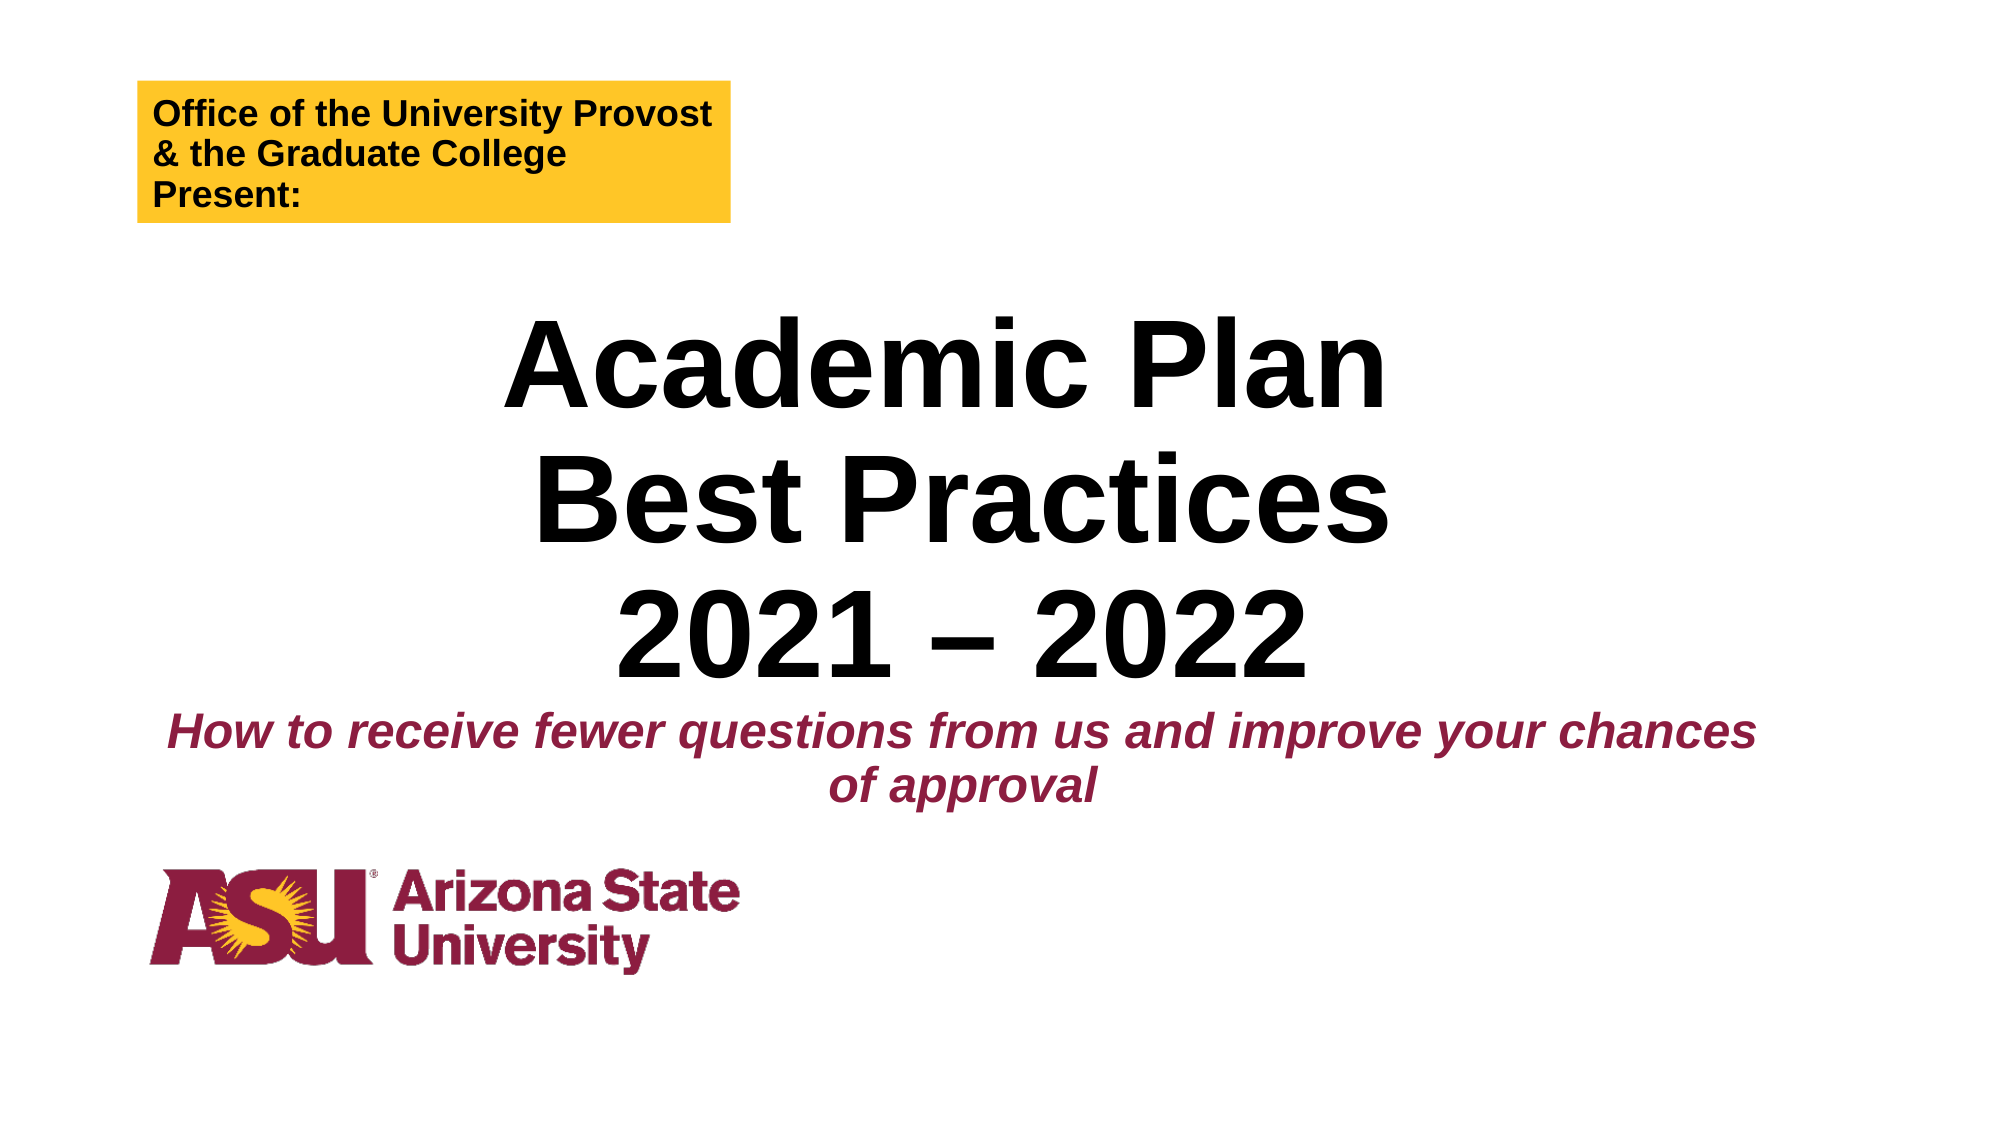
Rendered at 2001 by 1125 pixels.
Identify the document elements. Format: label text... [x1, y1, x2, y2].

title Academic Plan Best Practices 2021 – 2022 How to receive fewer questions from us and improve your chances of approval [137, 470, 1789, 792]
list Office of the University Provost & the Graduate College Present: [137, 80, 731, 223]
picture [102, 822, 787, 1012]
